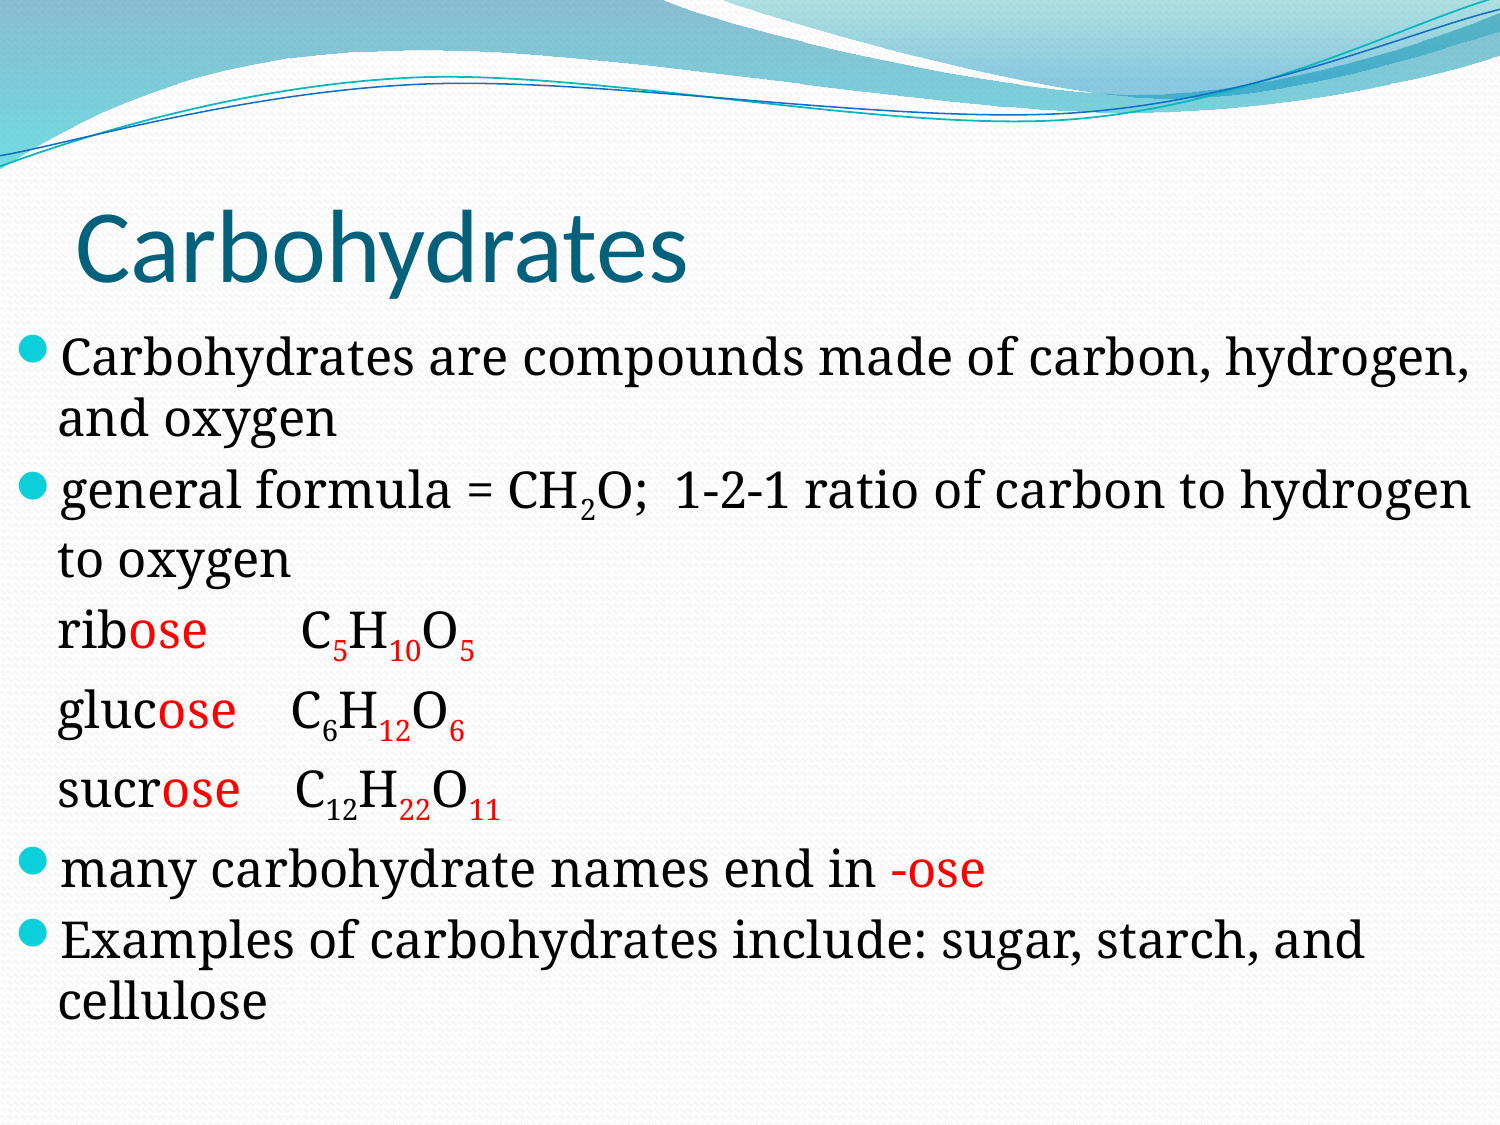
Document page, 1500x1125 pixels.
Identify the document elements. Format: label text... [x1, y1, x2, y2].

list Carbohydrates are compounds made of carbon, hydrogen, and oxygen general formula = CH2O; 1-2-1 ratio of carbon to hydrogen to oxygen ribose C5H10O5 glucose C6H12O6 sucrose C12H22O11 many carbohydrate names end in -ose Examples of carbohydrates include: sugar, starch, and cellulose [0, 317, 1500, 1038]
title Carbohydrates [75, 115, 1425, 303]
